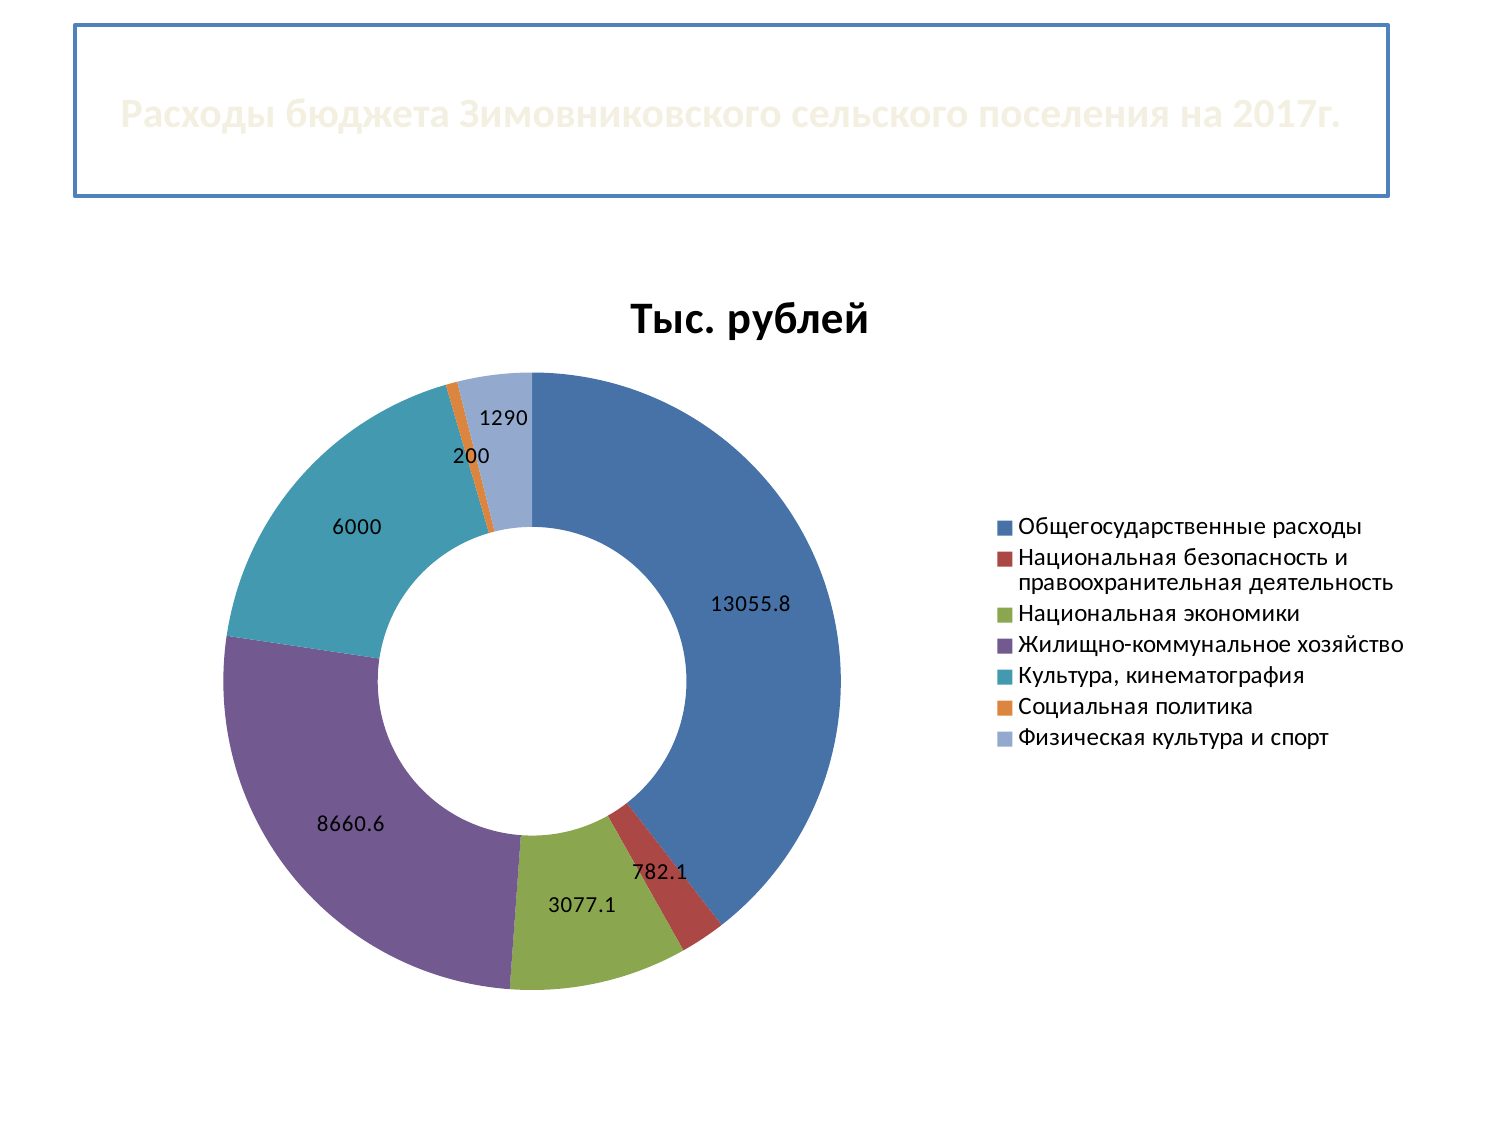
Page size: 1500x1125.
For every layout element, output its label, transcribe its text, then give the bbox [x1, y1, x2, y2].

chart [74, 262, 1426, 1006]
title Расходы бюджета Зимовниковского сельского поселения на 2017г. [73, 23, 1390, 198]
